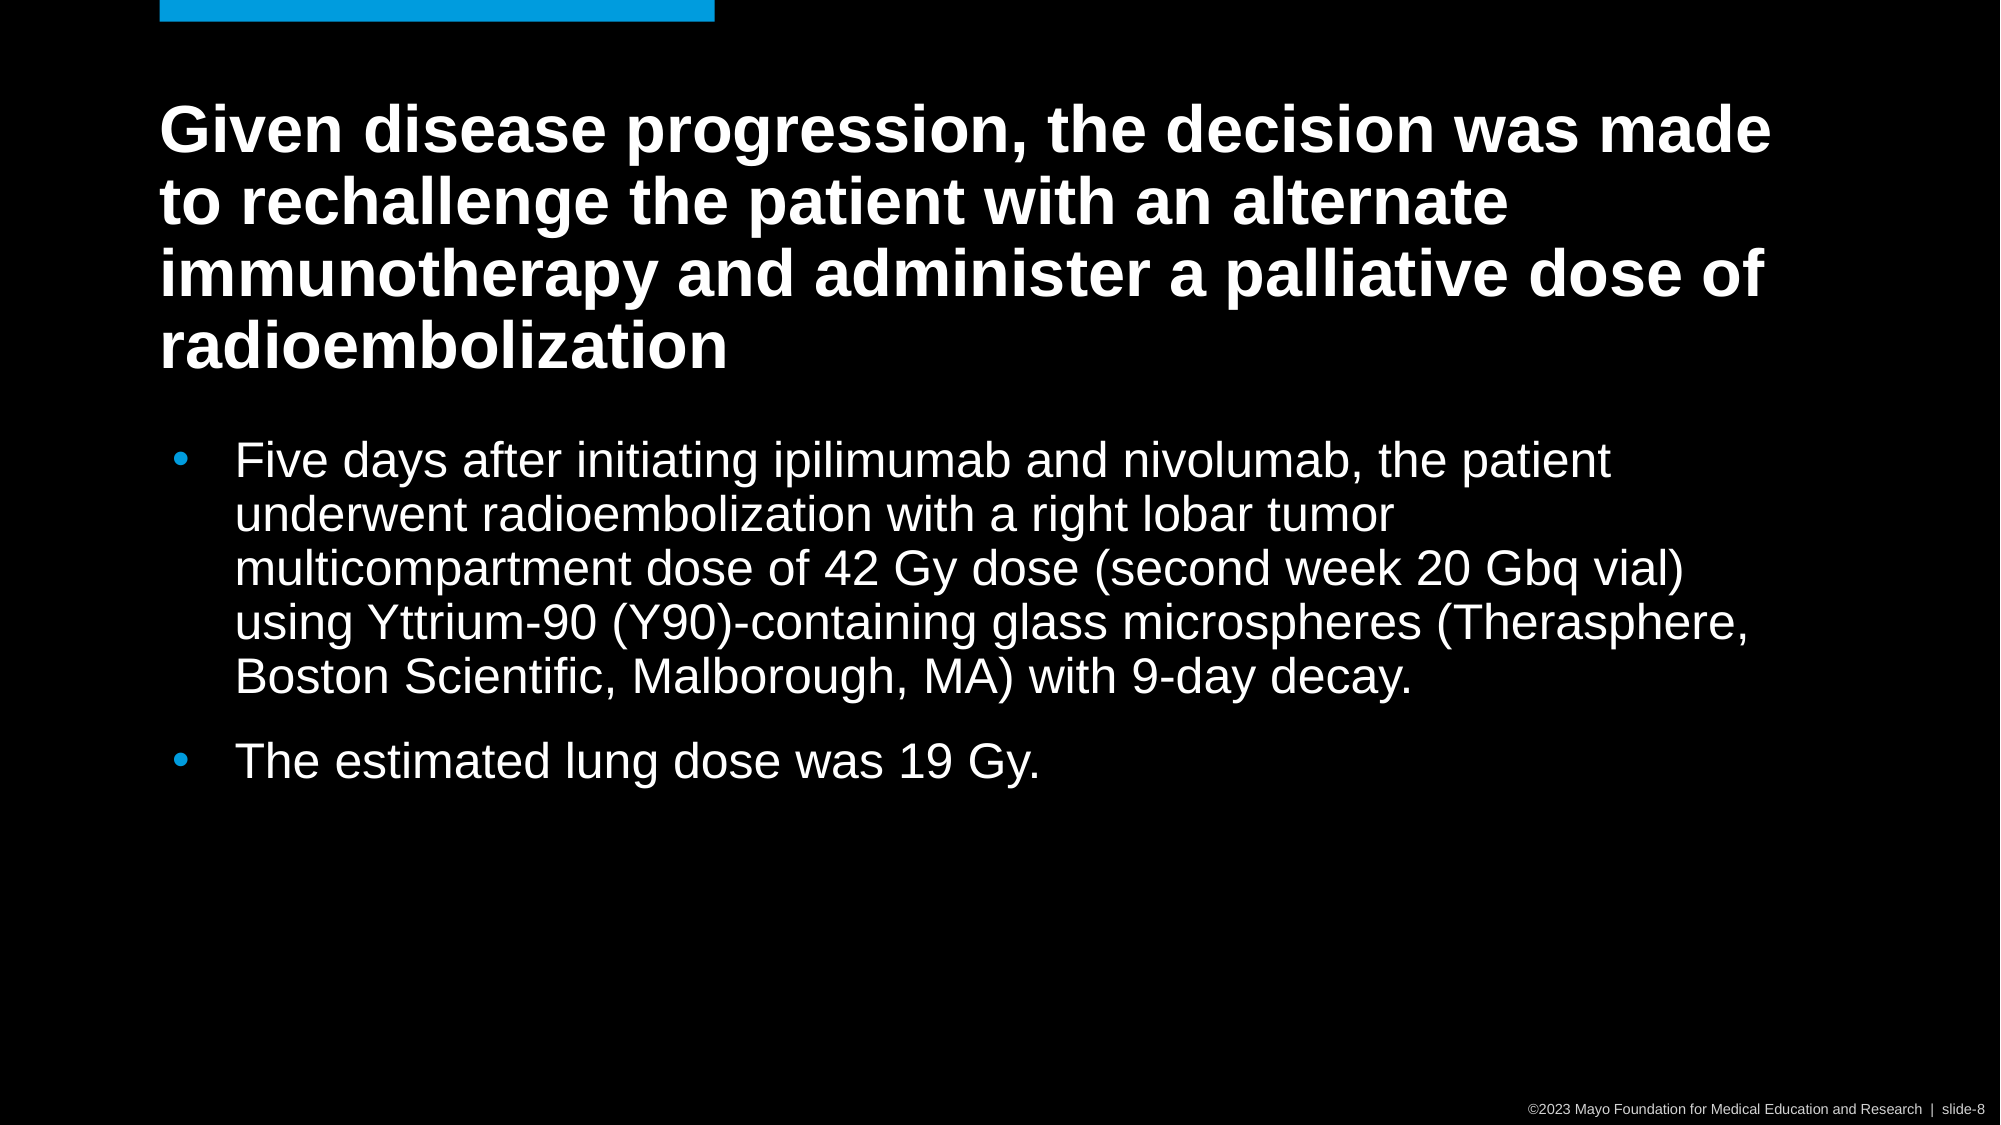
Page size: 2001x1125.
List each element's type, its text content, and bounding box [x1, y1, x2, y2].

title Given disease progression, the decision was made to rechallenge the patient with an alternate immunotherapy and administer a palliative dose of radioembolization [159, 87, 1801, 185]
list Five days after initiating ipilimumab and nivolumab, the patient underwent radioembolization with a right lobar tumor multicompartment dose of 42 Gy dose (second week 20 Gbq vial) using Yttrium-90 (Y90)-containing glass microspheres (Therasphere, Boston Scientific, Malborough, MA) with 9-day decay. The estimated lung dose was 19 Gy. [159, 434, 1801, 972]
